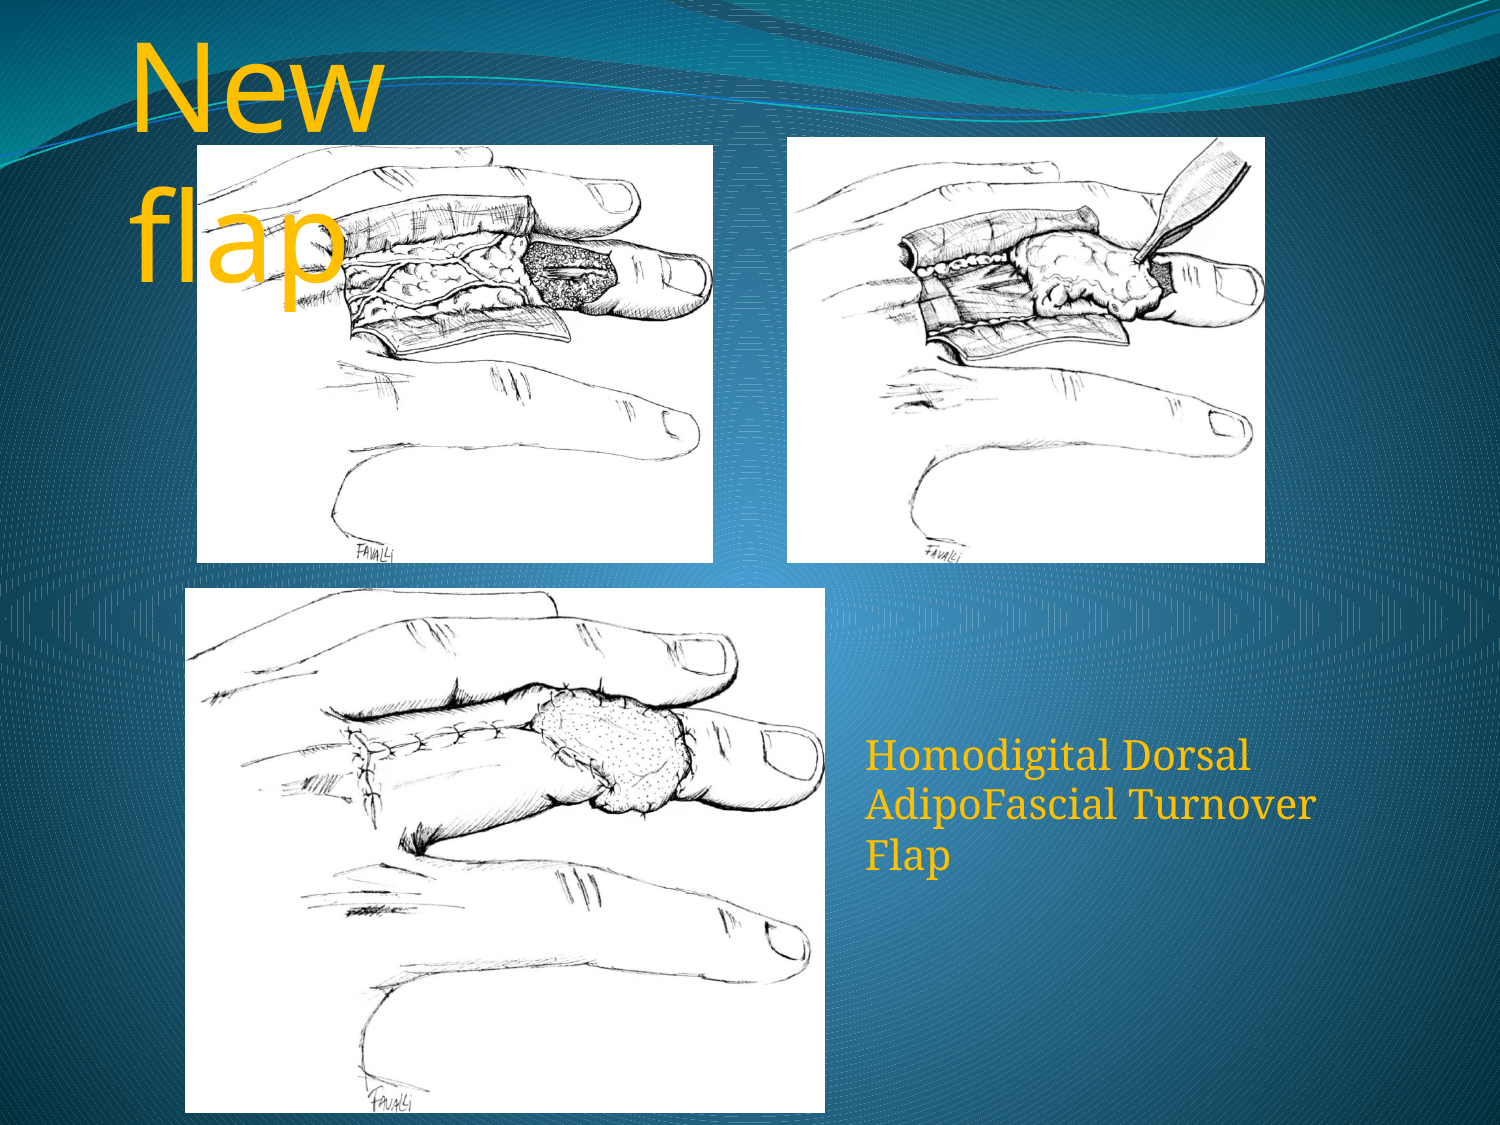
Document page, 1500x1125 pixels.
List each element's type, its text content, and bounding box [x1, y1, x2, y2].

text_box New flap [24, 0, 488, 315]
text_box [184, 137, 1413, 1113]
